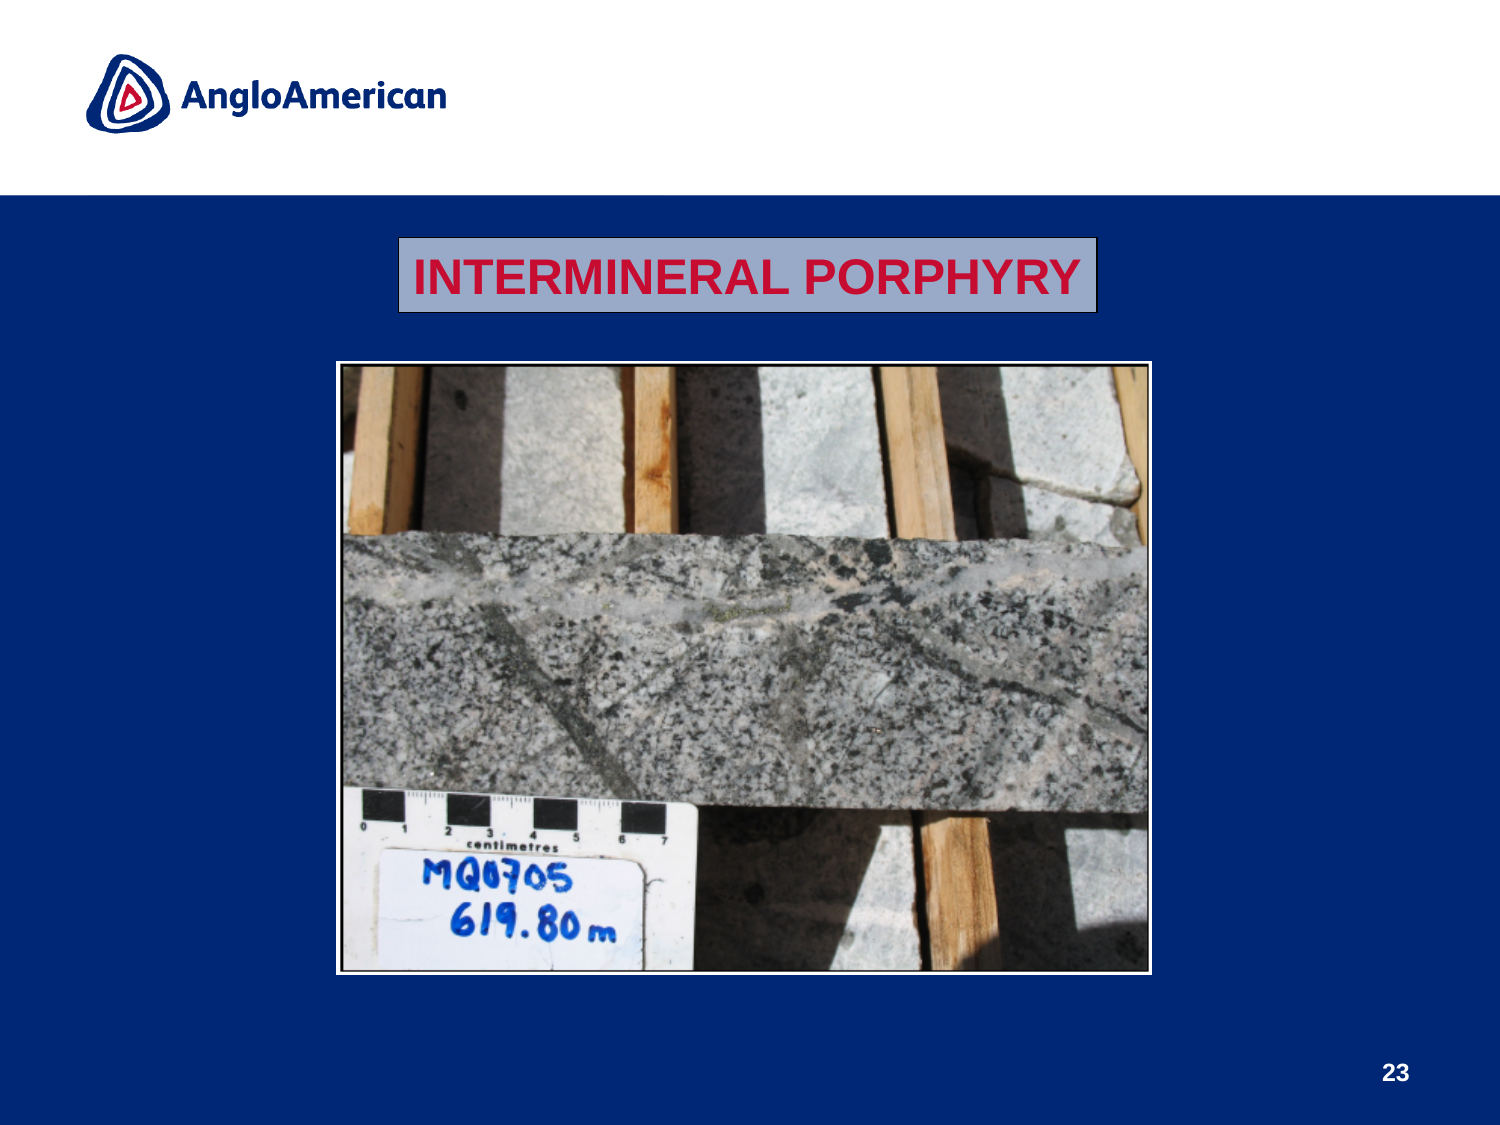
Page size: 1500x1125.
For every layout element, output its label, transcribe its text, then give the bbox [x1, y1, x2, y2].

picture [0, 0, 1500, 1125]
slide_number 23 [1281, 1049, 1426, 1106]
text_box INTERMINERAL PORPHYRY [398, 237, 1097, 313]
